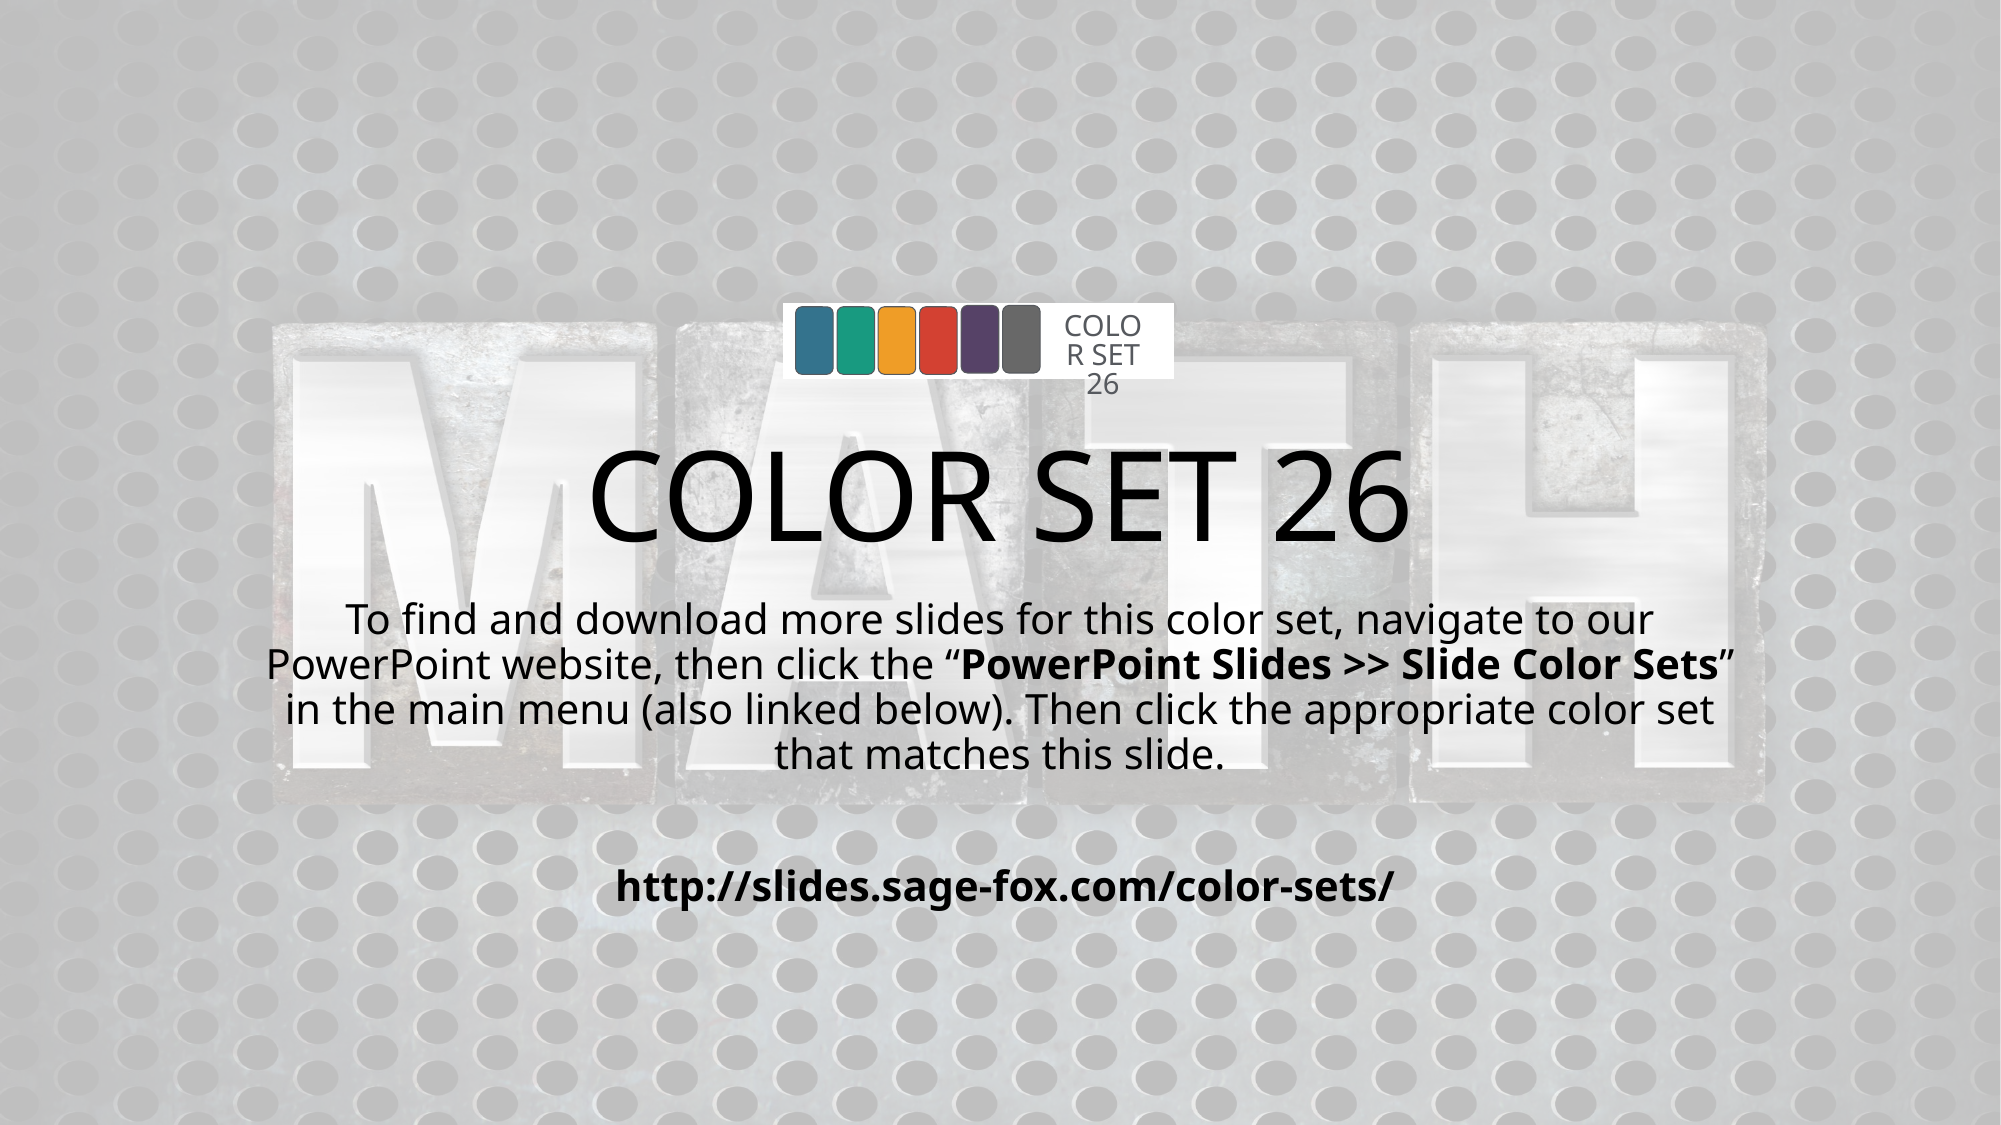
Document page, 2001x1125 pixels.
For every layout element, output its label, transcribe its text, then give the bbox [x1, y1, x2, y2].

title COLOR SET 26 [249, 184, 1750, 576]
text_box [783, 303, 1174, 380]
subtitle To find and download more slides for this color set, navigate to our PowerPoint website, then click the “PowerPoint Slides >> Slide Color Sets” in the main menu (also linked below). Then click the appropriate color set that matches this slide. http://slides.sage-fox.com/color-sets/ [249, 590, 1750, 863]
